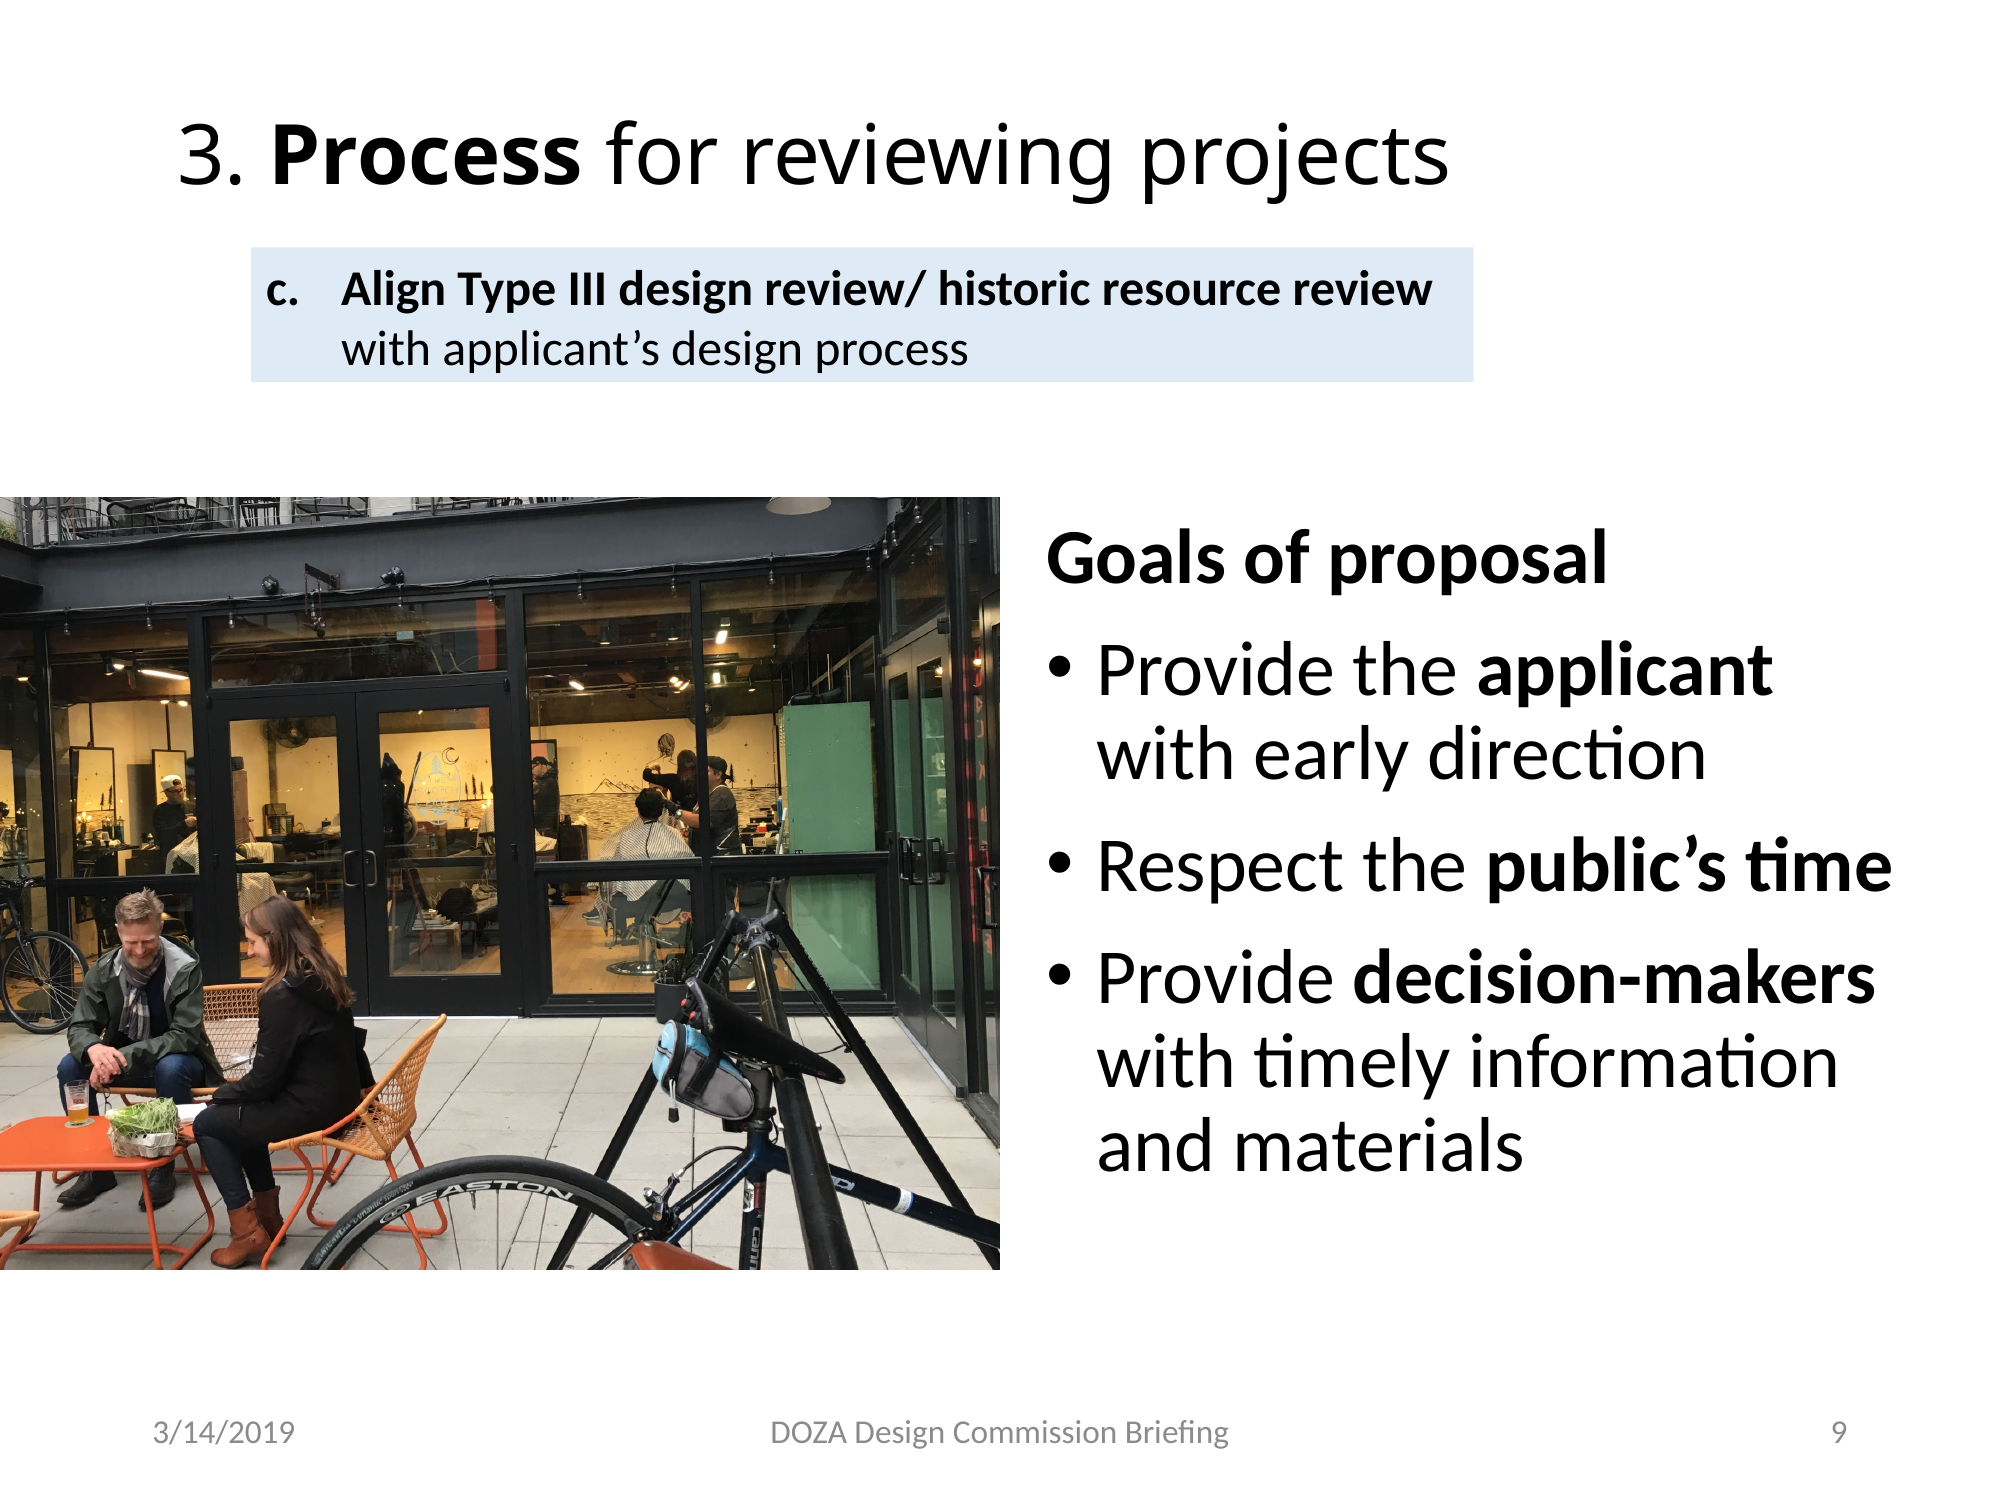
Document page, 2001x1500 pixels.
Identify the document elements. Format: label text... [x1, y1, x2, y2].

slide_number 9 [1412, 1390, 1863, 1471]
picture [0, 497, 1000, 1270]
text_box 3. Process for reviewing projects [162, 104, 1888, 395]
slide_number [137, 1390, 588, 1471]
list Goals of proposal Provide the applicant with early direction Respect the public’s time Provide decision-makers with timely information and materials [1031, 509, 1916, 1314]
text_box Align Type III design review/ historic resource review with applicant’s design process [251, 247, 1474, 383]
footer DOZA Design Commission Briefing [662, 1390, 1338, 1471]
